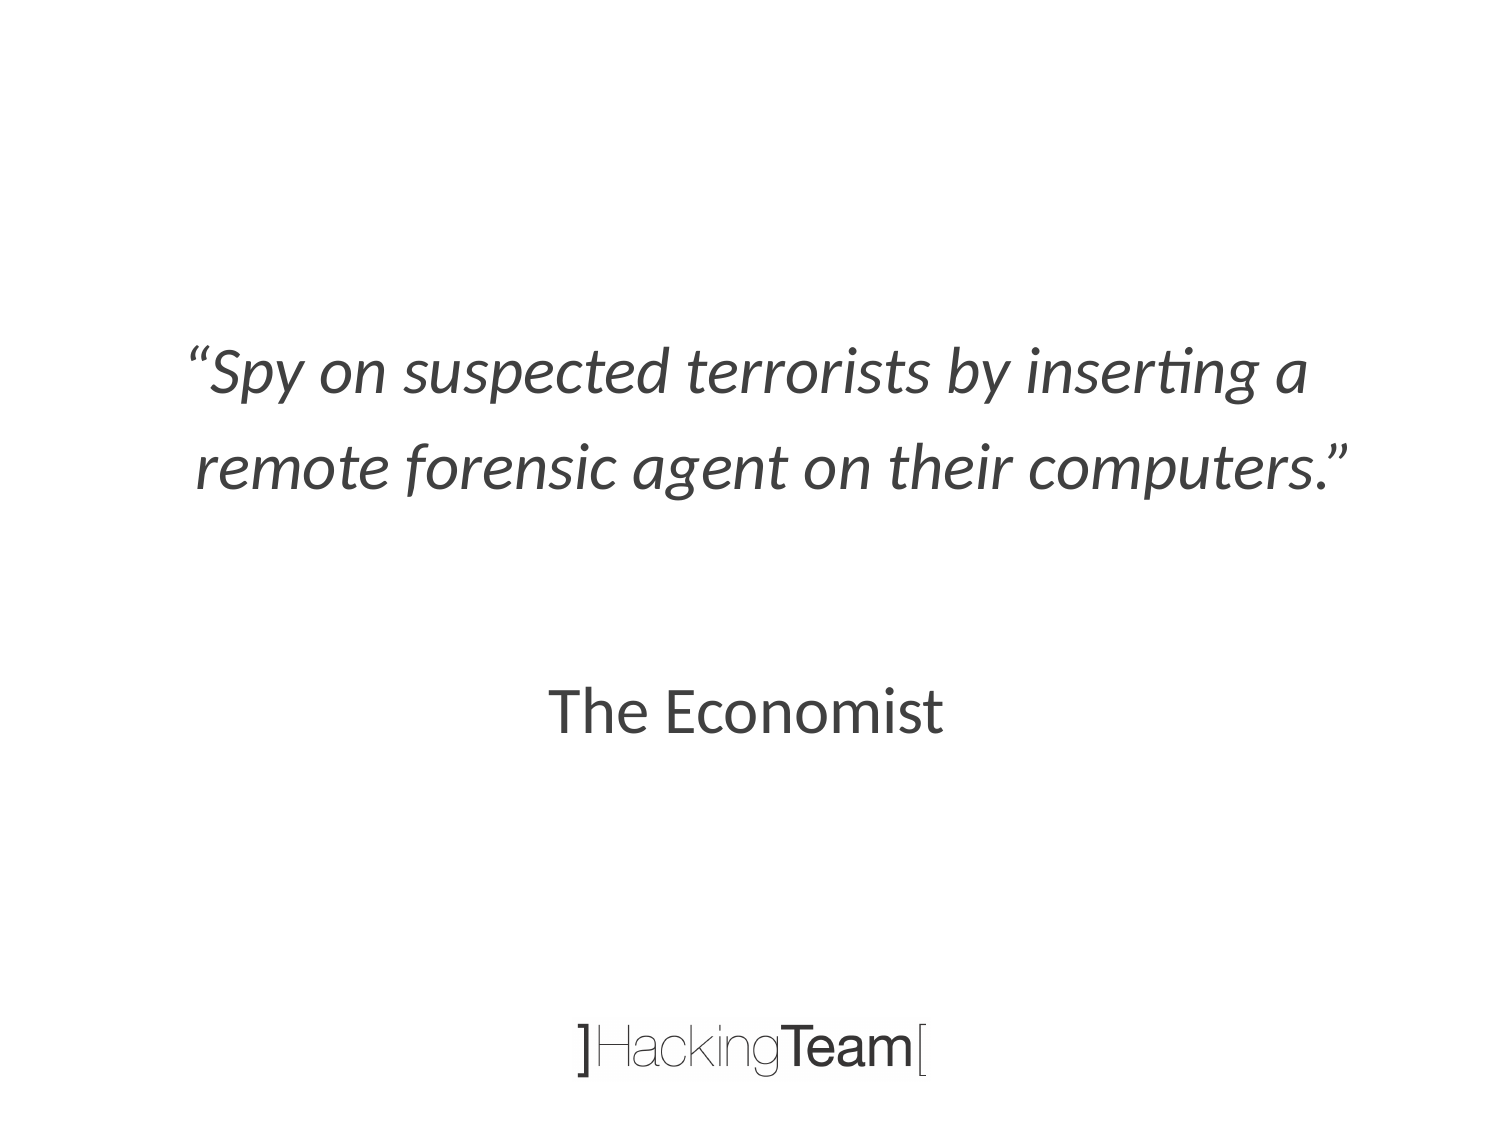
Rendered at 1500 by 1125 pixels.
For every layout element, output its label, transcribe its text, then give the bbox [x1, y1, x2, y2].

picture [572, 1017, 931, 1082]
list “Spy on suspected terrorists by inserting a remote forensic agent on their computers.” The Economist [72, 172, 1423, 886]
